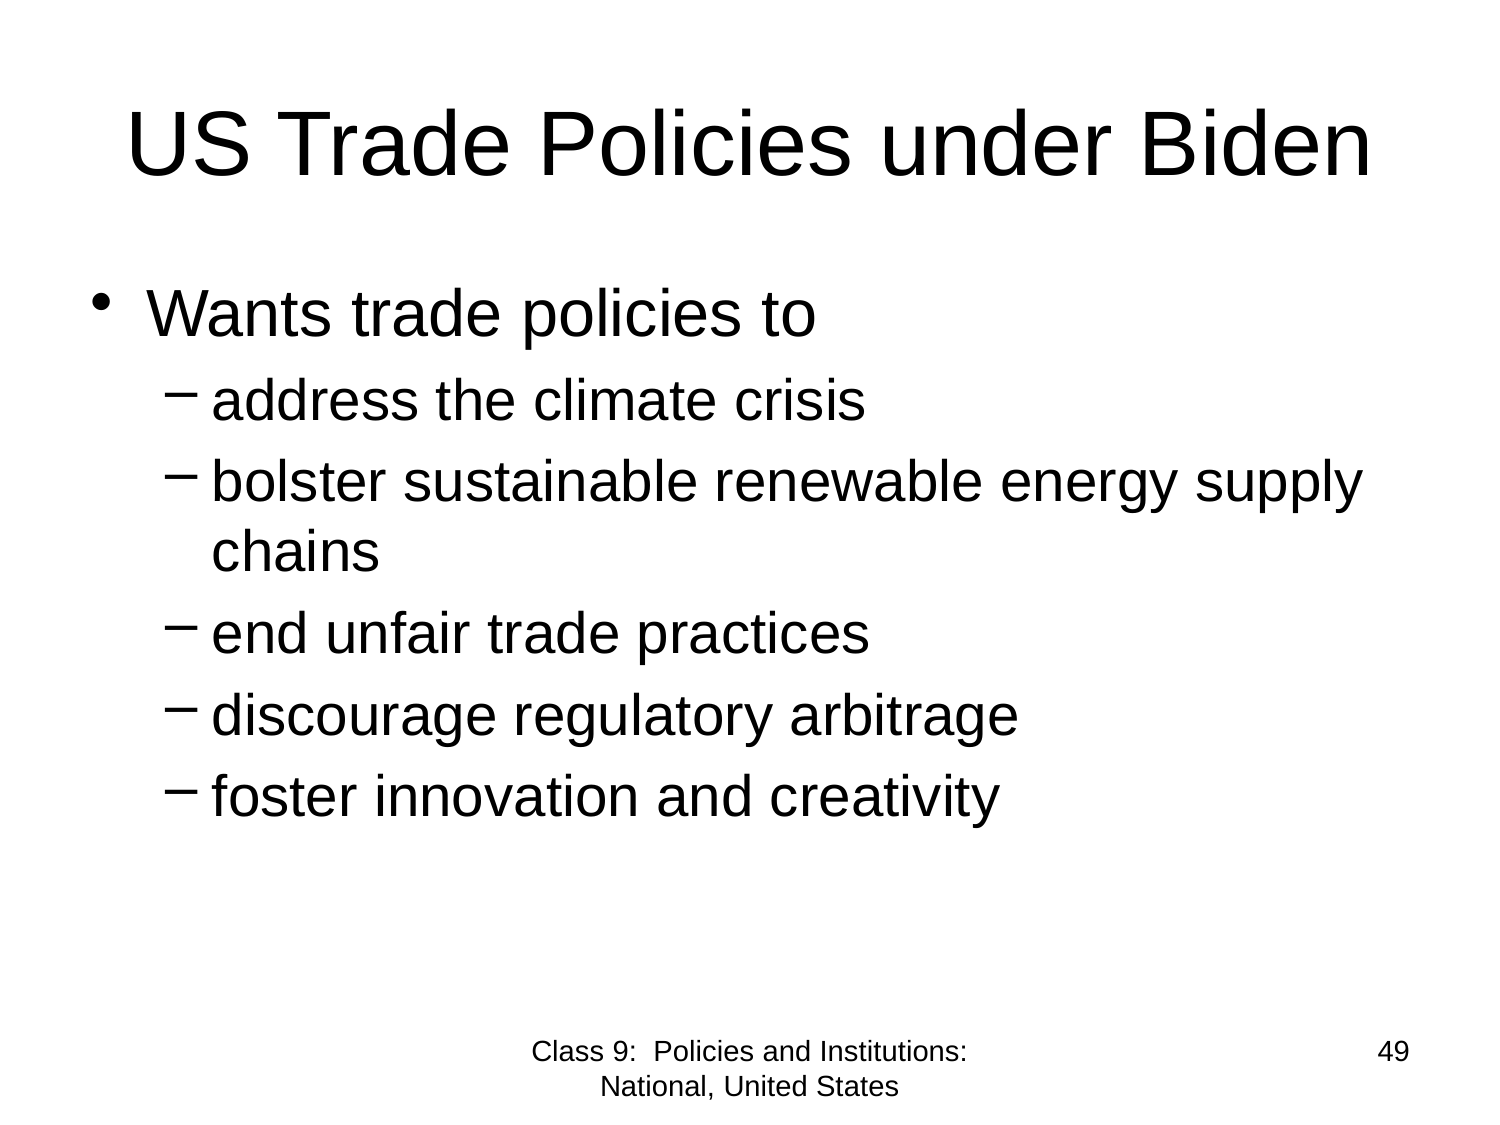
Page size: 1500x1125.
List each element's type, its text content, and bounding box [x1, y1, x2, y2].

footer Class 9: Policies and Institutions: National, United States [512, 1024, 988, 1103]
slide_number 49 [1074, 1024, 1426, 1103]
title US Trade Policies under Biden [74, 44, 1426, 233]
list Wants trade policies to address the climate crisis bolster sustainable renewable energy supply chains end unfair trade practices discourage regulatory arbitrage foster innovation and creativity [74, 262, 1426, 1006]
